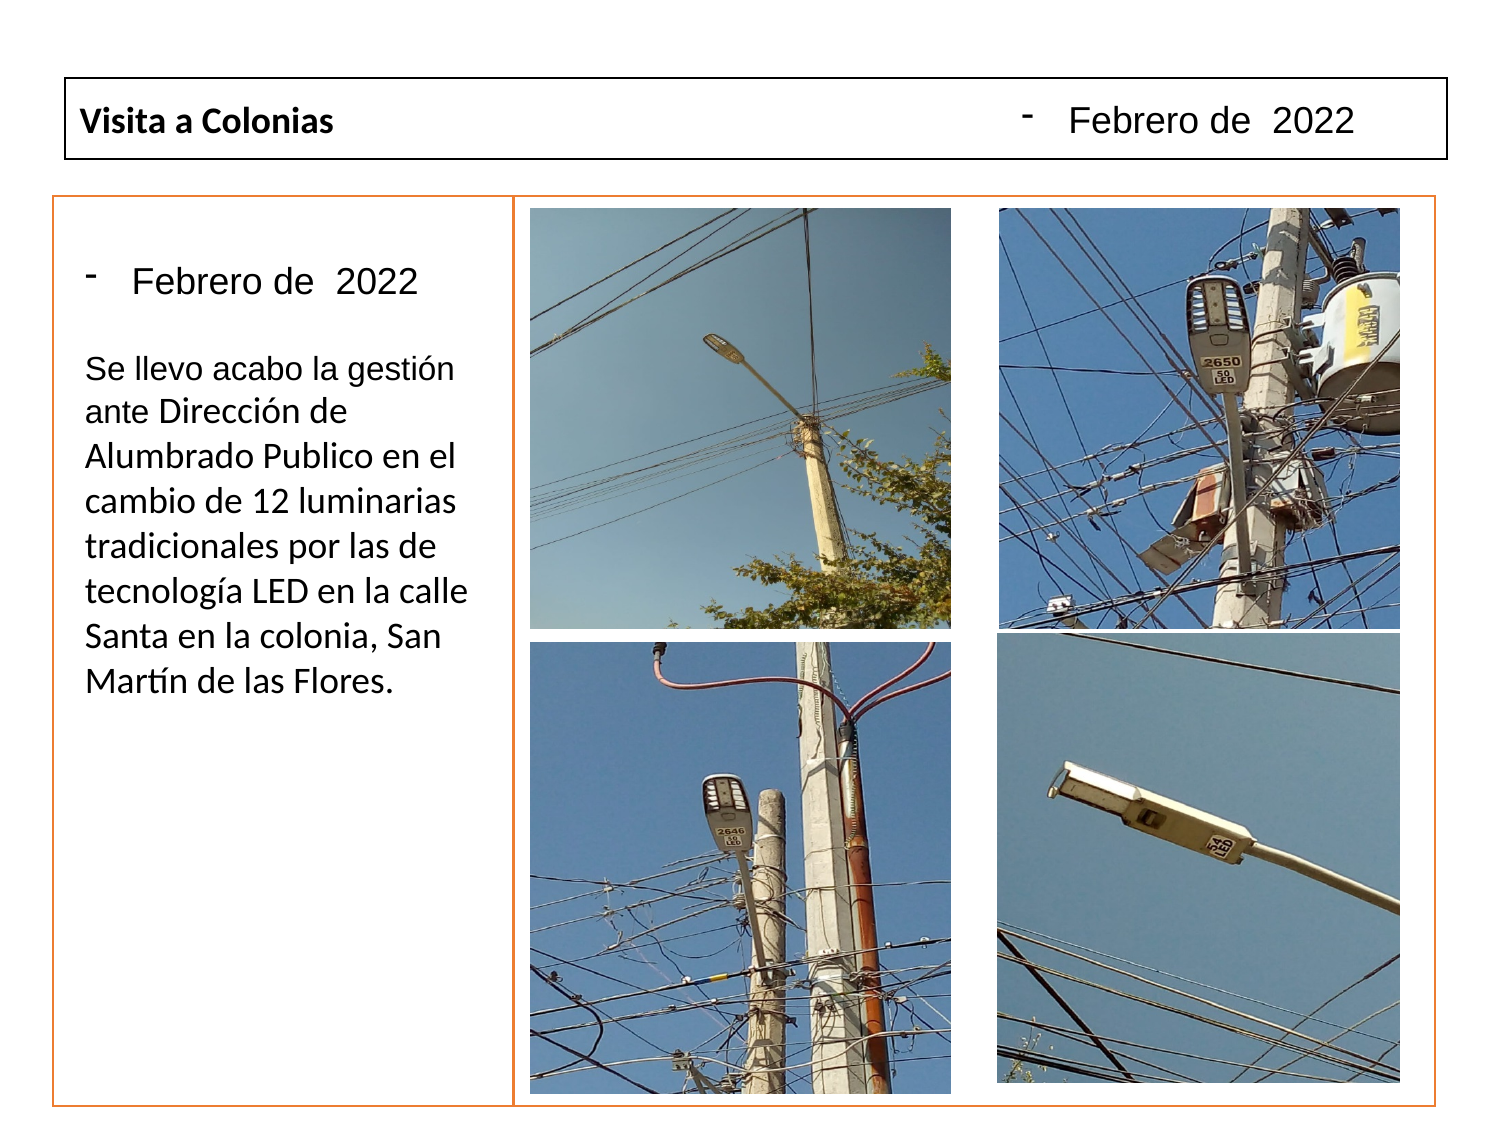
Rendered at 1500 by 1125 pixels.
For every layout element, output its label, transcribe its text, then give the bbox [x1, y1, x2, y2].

picture [530, 208, 951, 629]
picture [997, 633, 1400, 1083]
picture [530, 642, 951, 1095]
picture [999, 208, 1400, 629]
text_box Febrero de 2022 [1006, 89, 1381, 149]
text_box Visita a Colonias [64, 77, 1448, 160]
text_box [52, 195, 1436, 1107]
